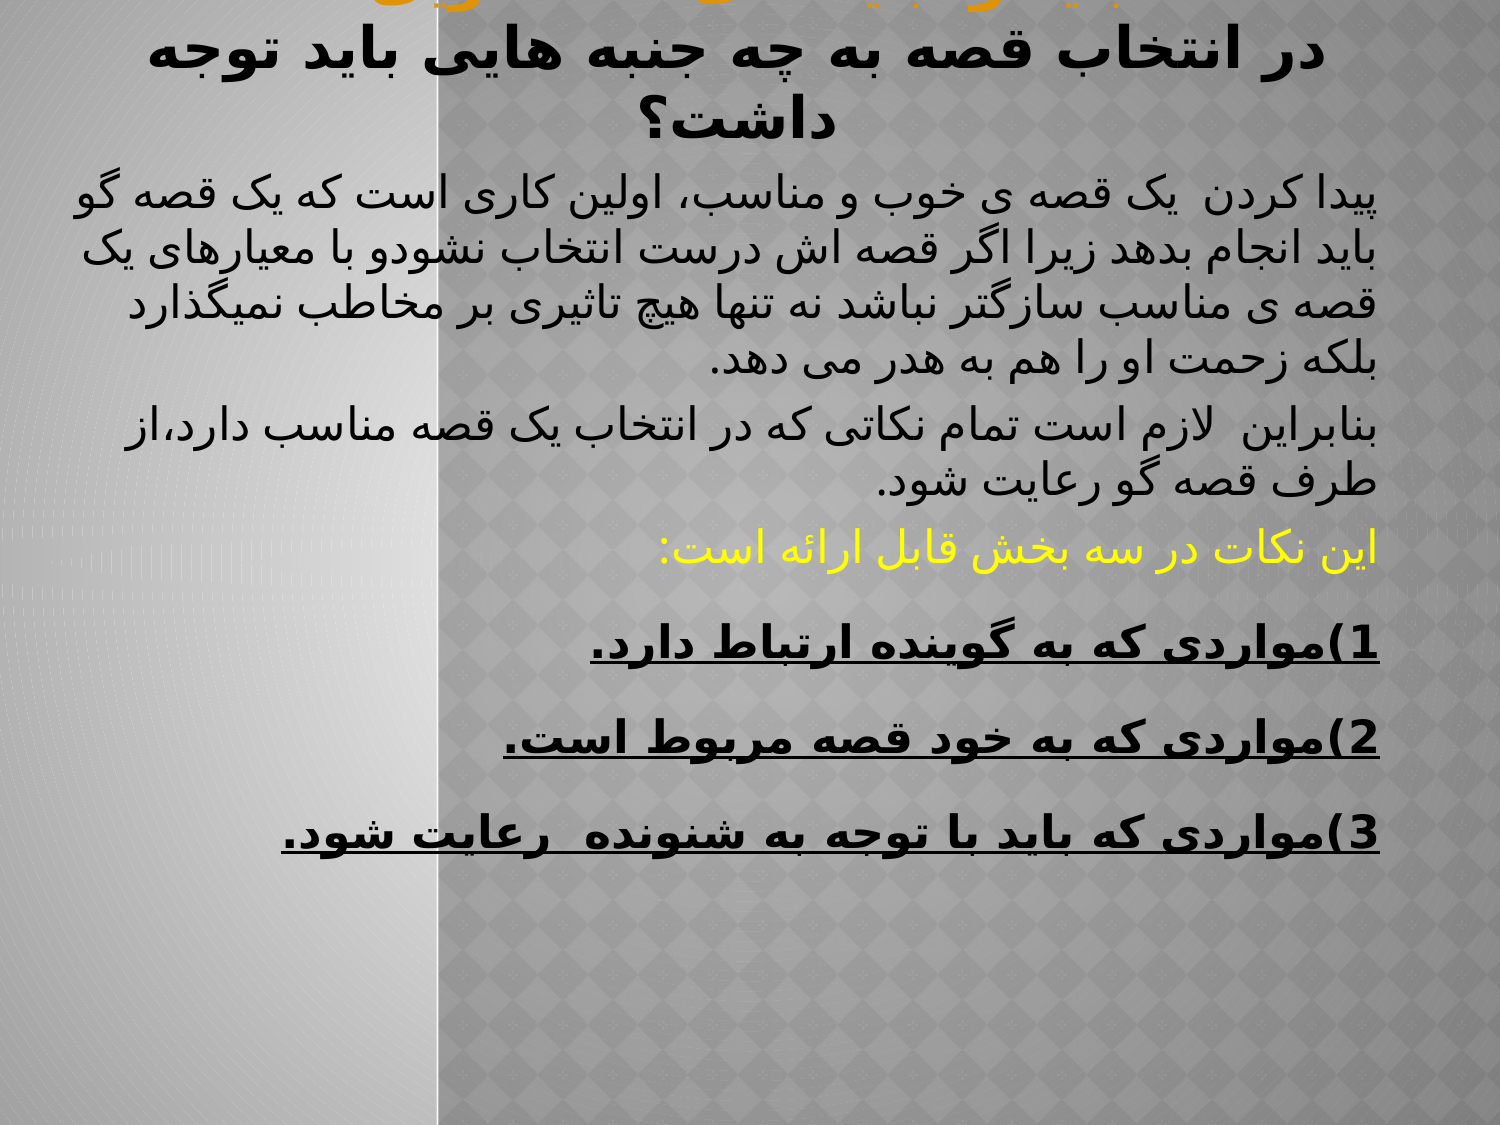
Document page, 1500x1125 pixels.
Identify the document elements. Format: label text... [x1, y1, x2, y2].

title باید و نباید های قصه گویی در انتخاب قصه به چه جنبه هایی باید توجه داشت؟ [87, 0, 1388, 150]
subtitle پیدا کردن یک قصه ی خوب و مناسب، اولین کاری است که یک قصه گو باید انجام بدهد زیرا اگر قصه اش درست انتخاب نشودو با معیارهای یک قصه ی مناسب سازگتر نباشد نه تنها هیچ تاثیری بر مخاطب نمیگذارد بلکه زحمت او را هم به هدر می دهد. بنابراین لازم است تمام نکاتی که در انتخاب یک قصه مناسب دارد،از طرف قصه گو رعایت شود. این نکات در سه بخش قابل ارائه است: 1)مواردی که به گوینده ارتباط دارد. 2)مواردی که به خود قصه مربوط است. 3)مواردی که باید با توجه به شنونده رعایت شود. [50, 162, 1388, 1088]
